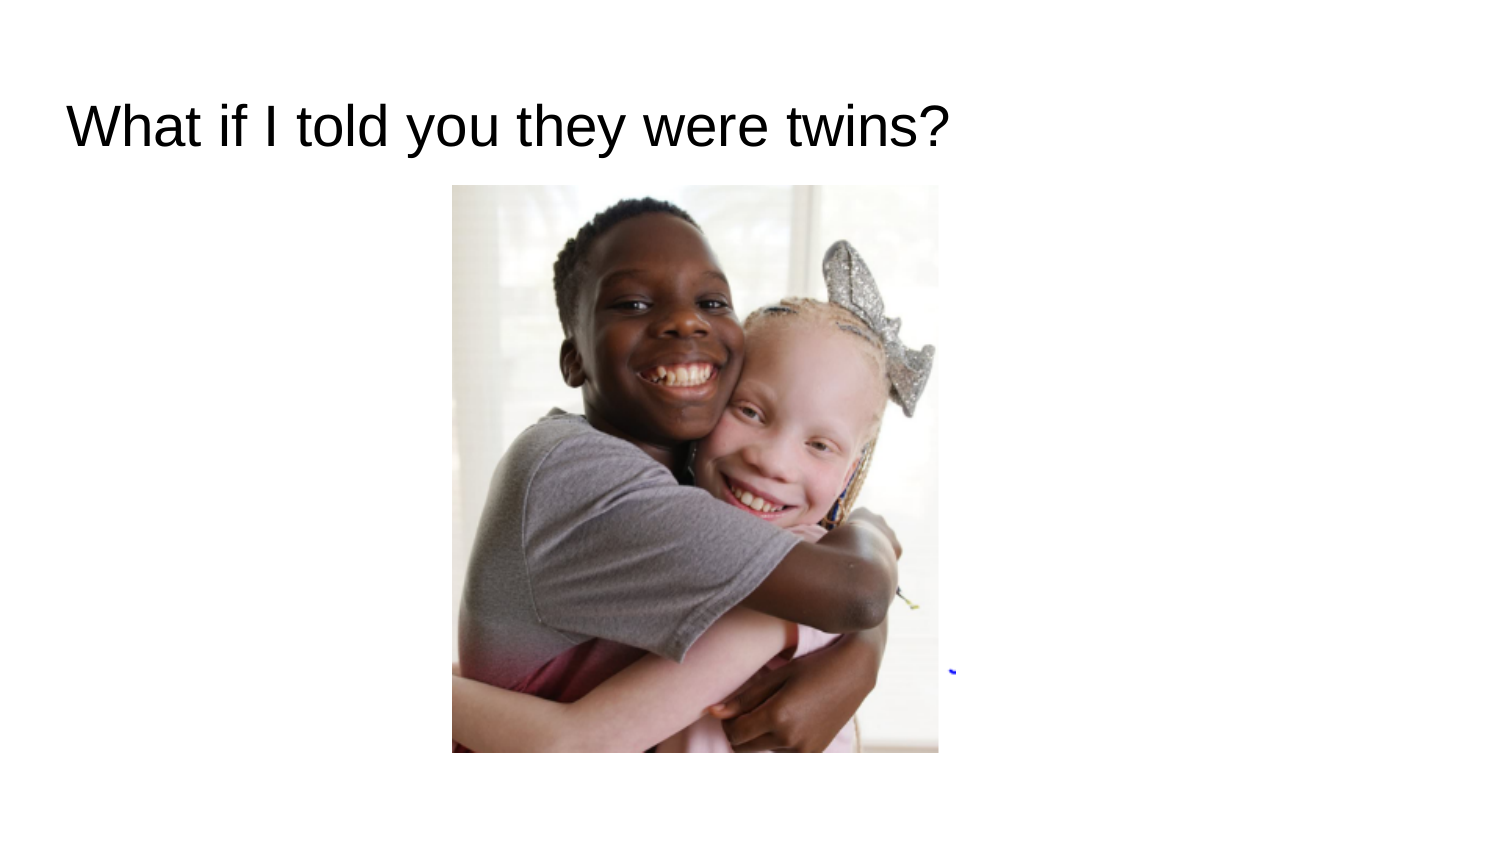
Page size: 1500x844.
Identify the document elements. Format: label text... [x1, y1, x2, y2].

picture [451, 185, 956, 753]
title What if I told you they were twins? [51, 72, 1449, 167]
